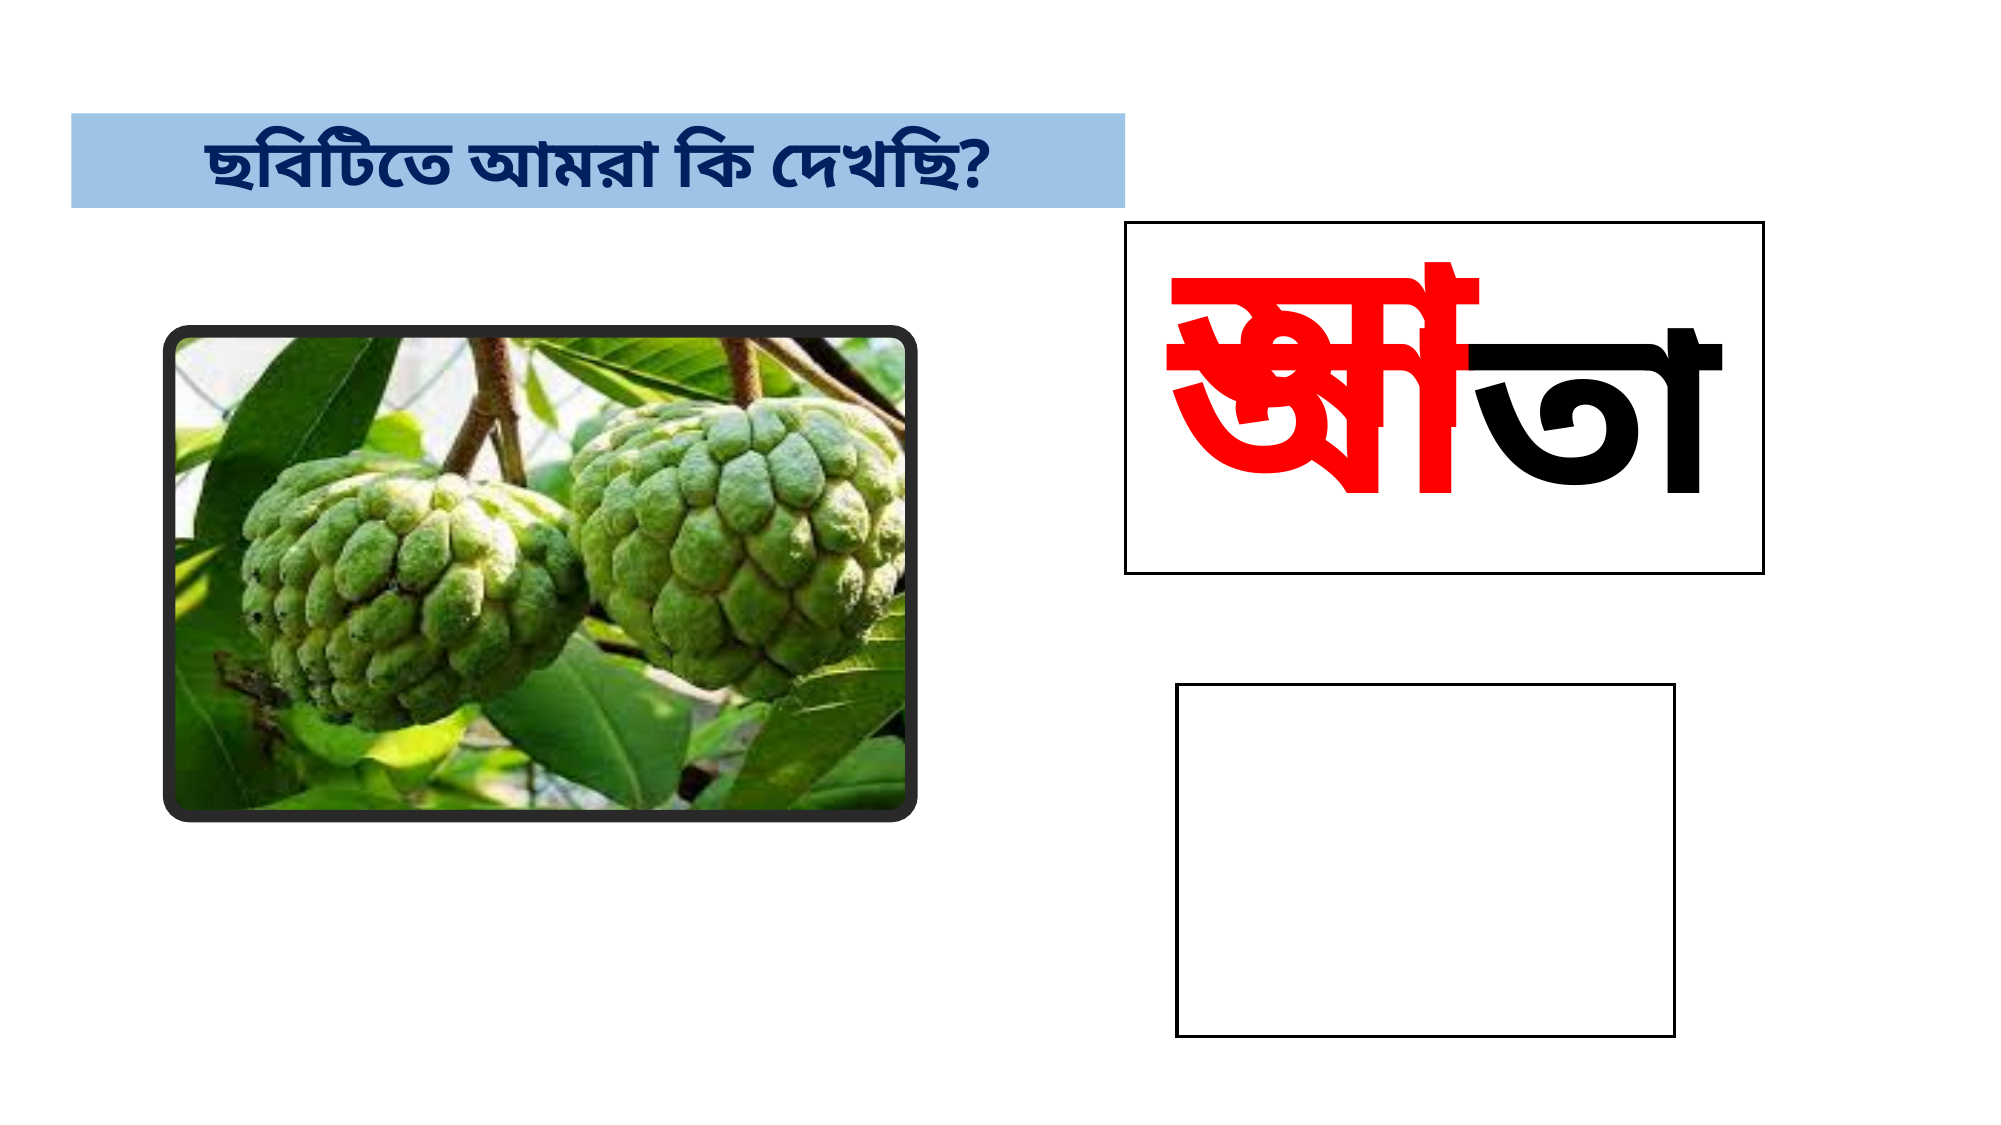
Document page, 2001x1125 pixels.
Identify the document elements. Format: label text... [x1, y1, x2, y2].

text_box আ [1159, 180, 1347, 484]
text_box [1176, 684, 1676, 1037]
text_box ছবিটিতে আমরা কি দেখছি? [71, 113, 1126, 208]
picture [169, 331, 912, 817]
text_box আতা [1124, 221, 1765, 575]
